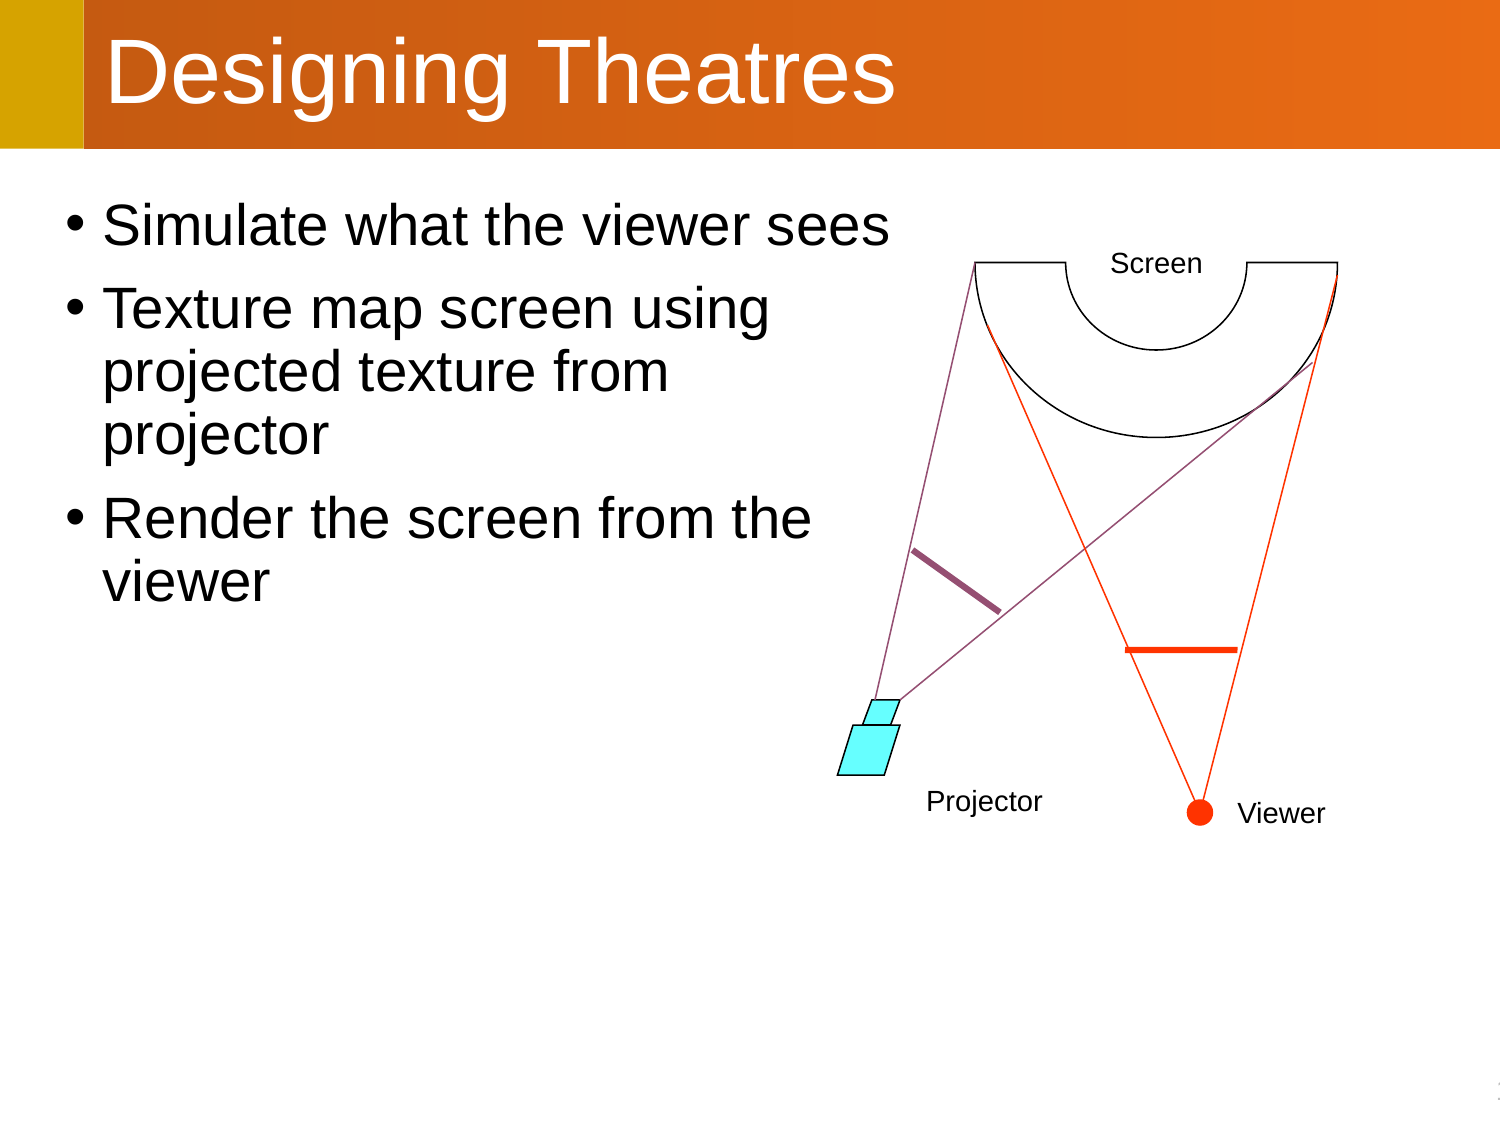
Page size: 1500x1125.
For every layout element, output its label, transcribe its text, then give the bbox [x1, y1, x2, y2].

text_box Viewer [1222, 787, 1341, 838]
text_box Screen [1095, 237, 1218, 288]
text_box Projector [911, 774, 1059, 825]
title Designing Theatres [83, 0, 1500, 149]
text_box [862, 699, 900, 725]
text_box [975, 262, 1338, 438]
text_box [837, 725, 900, 776]
text_box Simulate what the viewer sees Texture map screen using projected texture from projector Render the screen from the viewer [50, 187, 925, 938]
text_box [1187, 800, 1213, 826]
